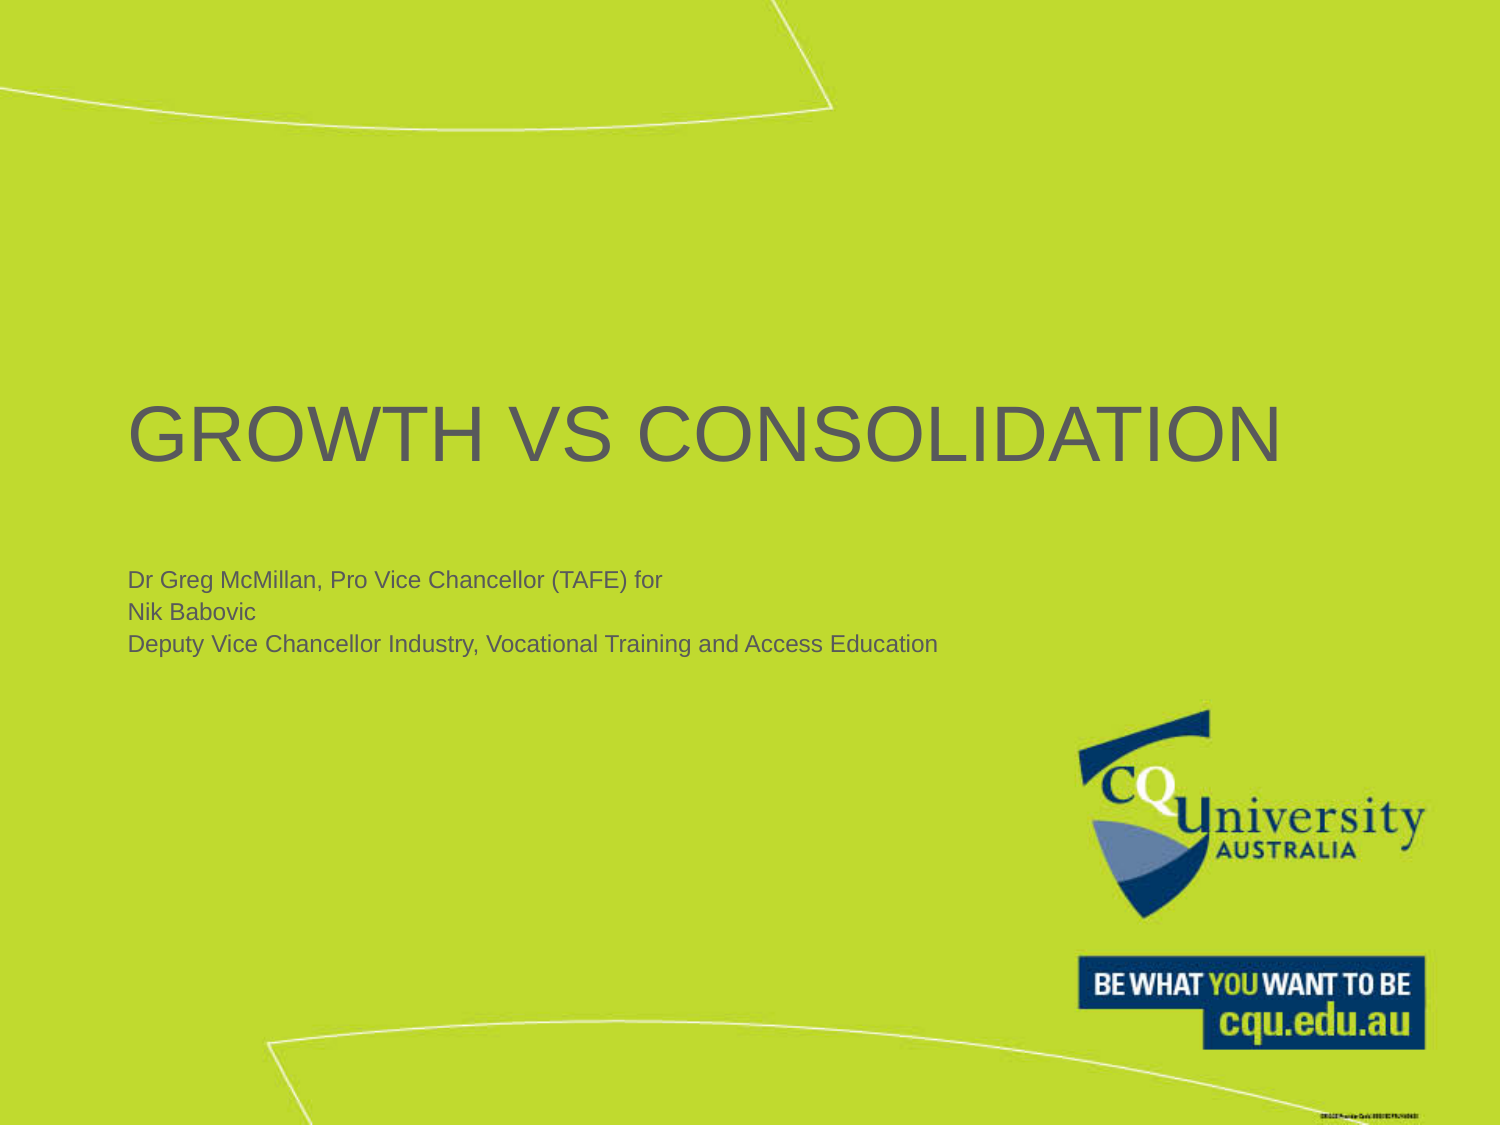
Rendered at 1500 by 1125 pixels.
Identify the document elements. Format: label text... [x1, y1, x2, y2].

picture [0, 0, 1500, 1125]
title GROWTH VS CONSOLIDATION [112, 349, 1388, 520]
subtitle Dr Greg McMillan, Pro Vice Chancellor (TAFE) for Nik Babovic Deputy Vice Chancellor Industry, Vocational Training and Access Education [112, 559, 1388, 666]
